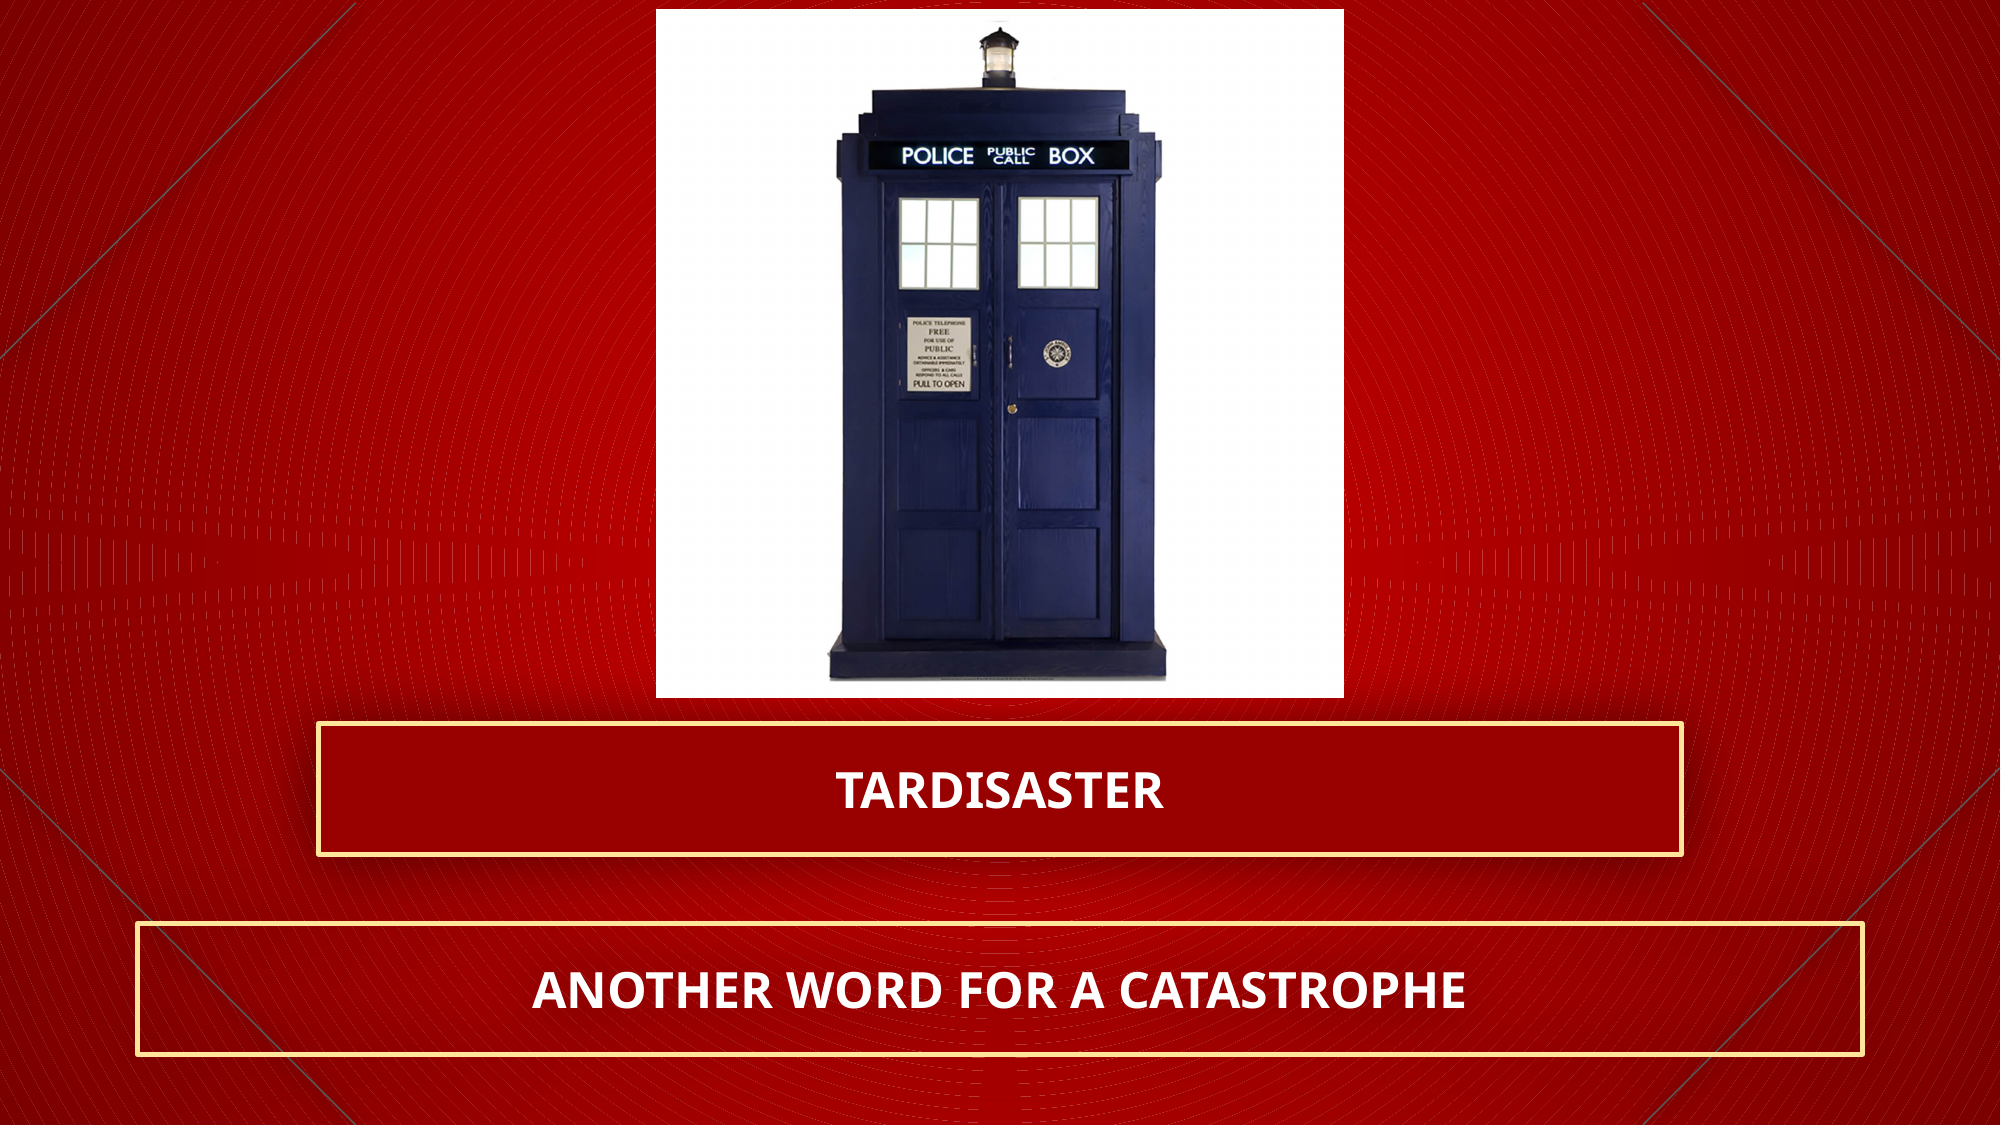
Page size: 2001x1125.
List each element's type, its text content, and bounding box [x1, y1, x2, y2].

text_box ANOTHER WORD FOR A CATASTROPHE [137, 923, 1863, 1055]
picture [655, 9, 1345, 699]
text_box TARDISASTER [318, 723, 1682, 855]
